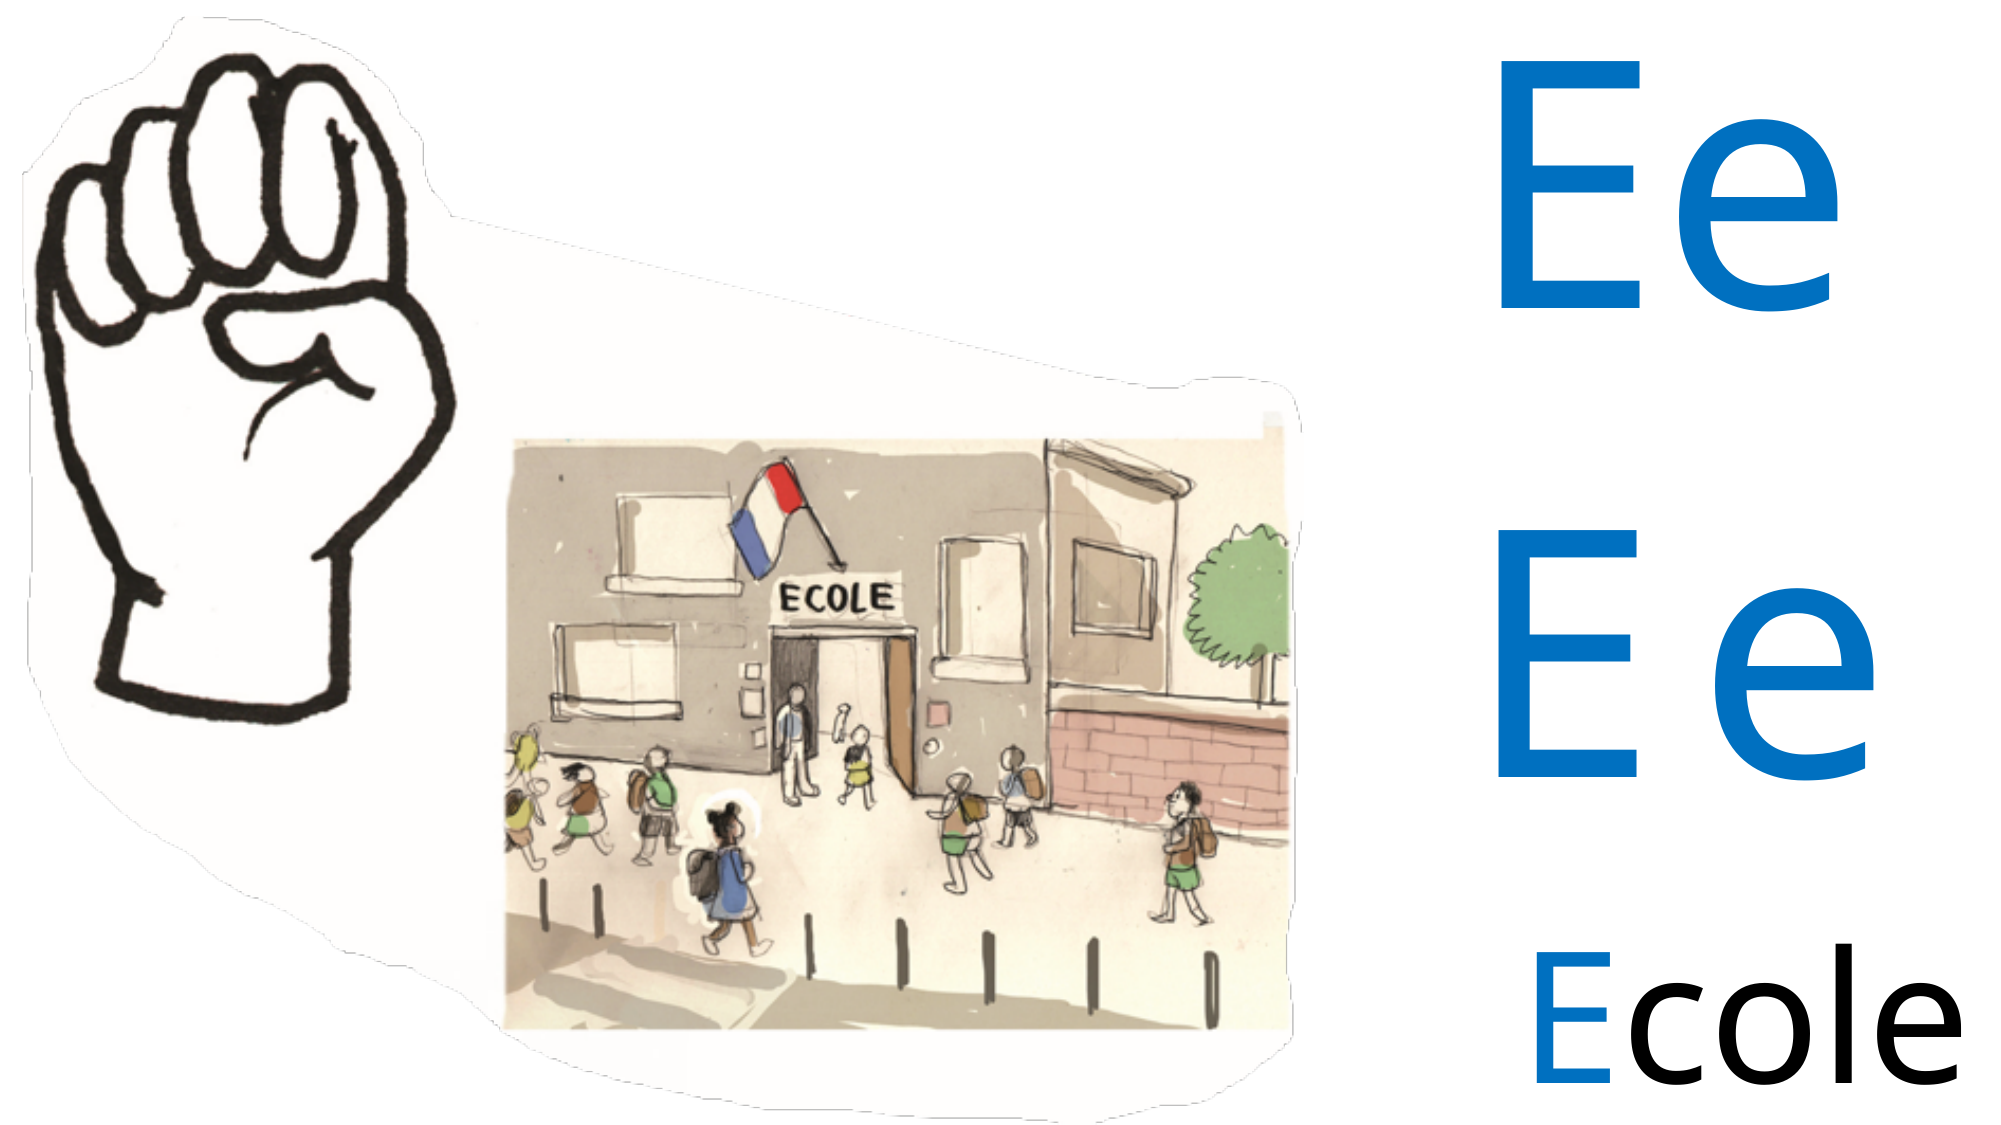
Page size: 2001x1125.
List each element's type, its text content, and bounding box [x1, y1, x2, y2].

text_box Ee [1453, 0, 1871, 385]
text_box E e [1450, 423, 1907, 854]
text_box Ecole [1504, 892, 1986, 1125]
picture [21, 16, 1304, 1125]
